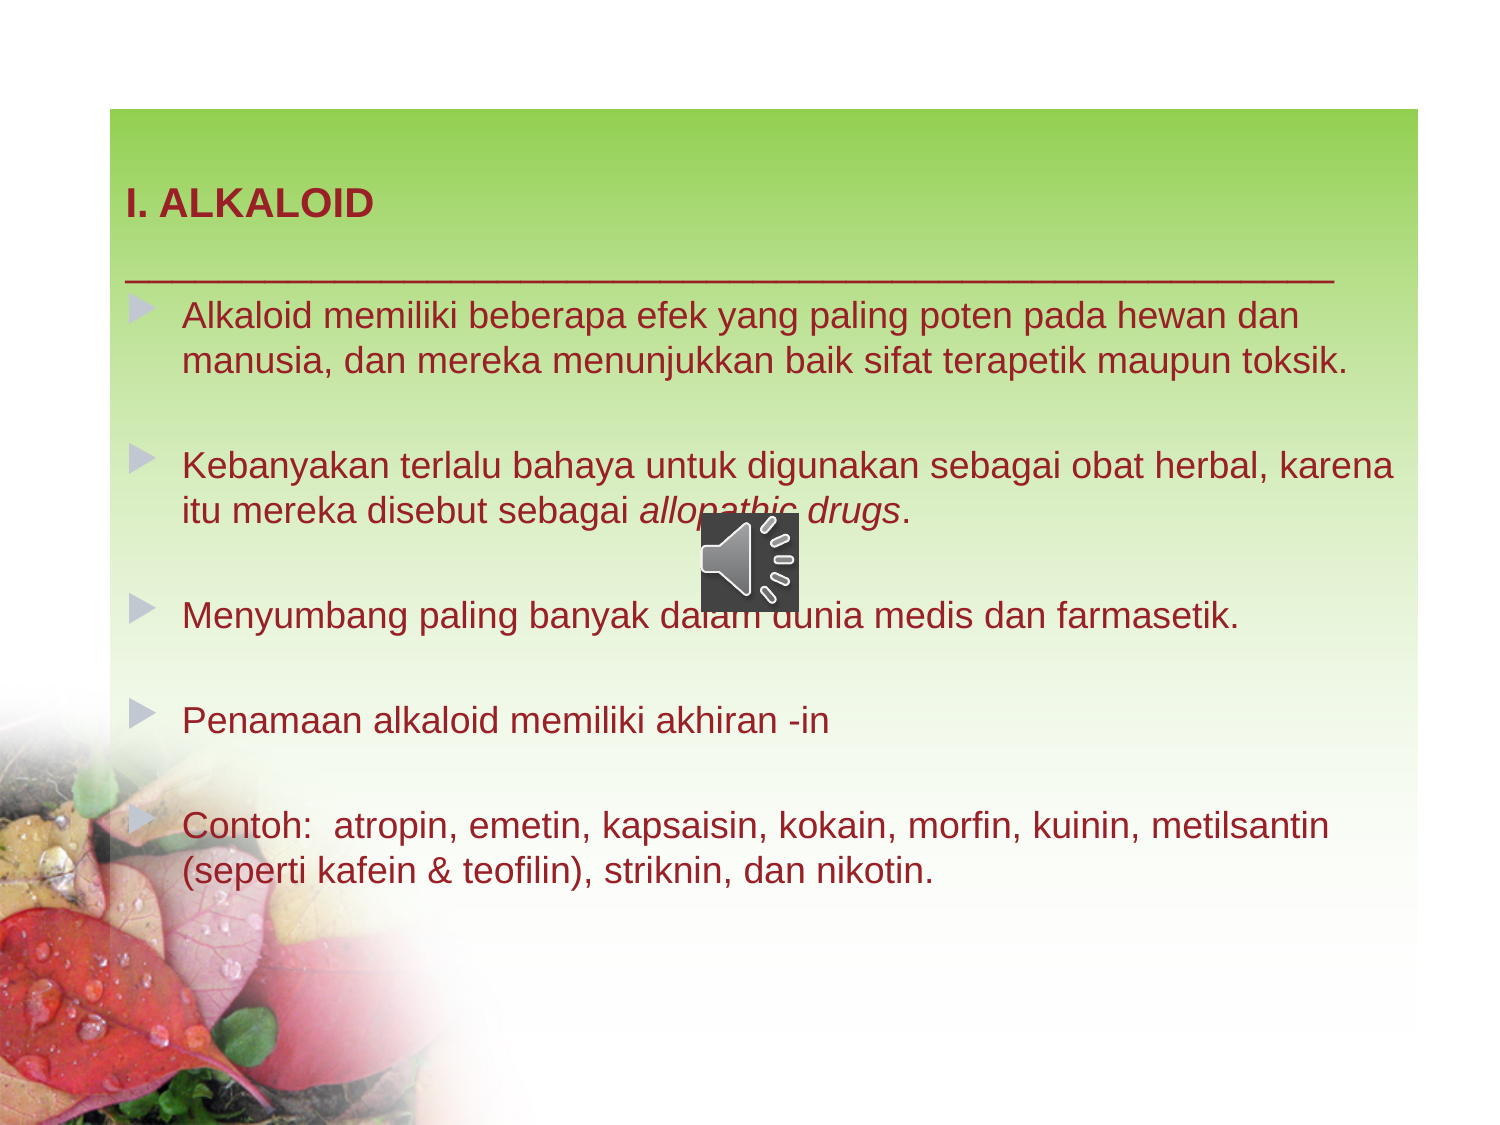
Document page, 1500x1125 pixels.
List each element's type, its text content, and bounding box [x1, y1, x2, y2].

picture [699, 512, 801, 613]
text_box I. ALKALOID ____________________________________________________ Alkaloid memiliki beberapa efek yang paling poten pada hewan dan manusia, dan mereka menunjukkan baik sifat terapetik maupun toksik. Kebanyakan terlalu bahaya untuk digunakan sebagai obat herbal, karena itu mereka disebut sebagai allopathic drugs. Menyumbang paling banyak dalam dunia medis dan farmasetik. Penamaan alkaloid memiliki akhiran -in Contoh: atropin, emetin, kapsaisin, kokain, morfin, kuinin, metilsantin (seperti kafein & teofilin), striknin, dan nikotin. [110, 109, 1418, 1041]
picture [0, 107, 1360, 1125]
